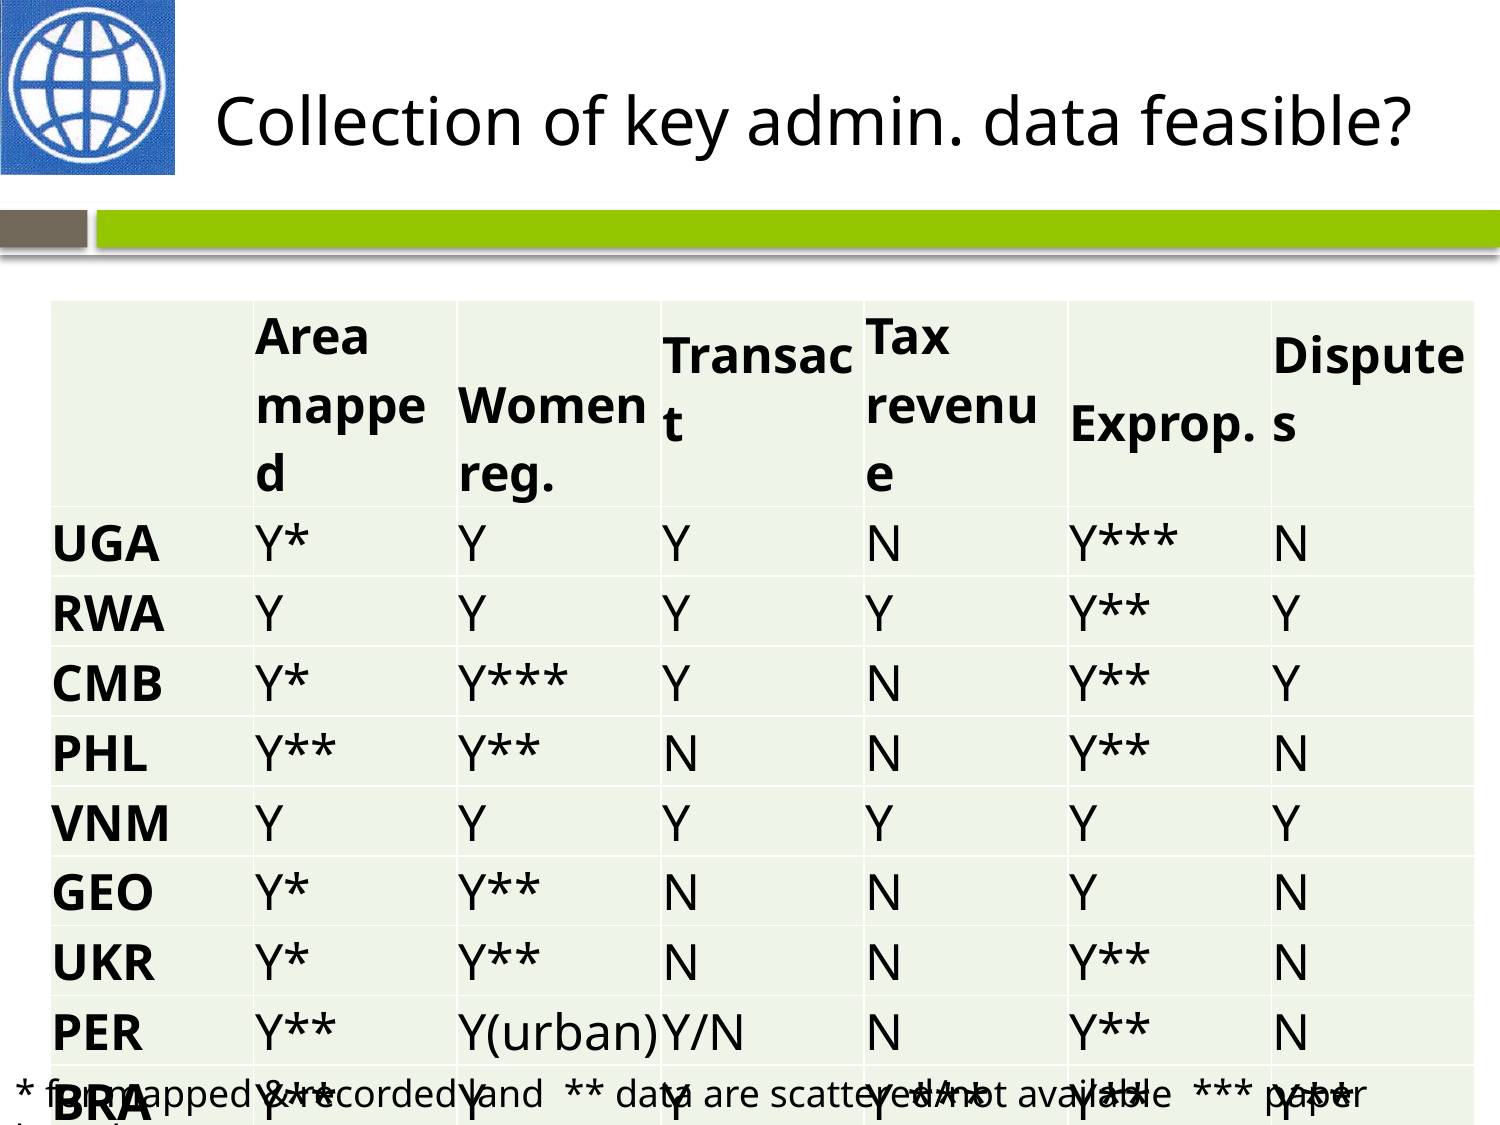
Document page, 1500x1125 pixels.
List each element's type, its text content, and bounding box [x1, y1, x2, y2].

table_cell N [662, 717, 863, 785]
table_cell UGA [51, 507, 253, 575]
table_cell N [1272, 717, 1474, 785]
table_cell Y [458, 577, 660, 645]
table_cell Y [1069, 787, 1271, 855]
table_header [51, 301, 253, 506]
table_cell N [662, 857, 863, 925]
text_box * for mapped & recorded land ** data are scattered/not available *** paper based. [0, 1062, 1500, 1125]
table_cell N [865, 857, 1067, 925]
picture [0, 0, 176, 176]
table_cell Y** [1069, 717, 1271, 785]
table_cell Y** [1069, 647, 1271, 715]
table_cell Y/N [662, 996, 863, 1062]
table_cell Y [1069, 857, 1271, 925]
table_cell N [1272, 507, 1474, 575]
table_cell Y [662, 787, 863, 855]
table_cell Y [254, 577, 456, 645]
table_cell Y [662, 647, 863, 715]
table_cell Y [1272, 647, 1474, 715]
table_cell N [1272, 926, 1474, 995]
table_cell CMB [51, 647, 253, 715]
table_cell Y [865, 787, 1067, 855]
table_cell N [865, 926, 1067, 995]
table_cell N [662, 926, 863, 995]
table_cell Y [1272, 577, 1474, 645]
table_cell Y* [254, 507, 456, 575]
table_cell Y(urban) [458, 996, 660, 1062]
table_cell Y [662, 507, 863, 575]
table_cell Y*** [1069, 507, 1271, 575]
table_cell Y* [254, 647, 456, 715]
table_cell N [865, 996, 1067, 1062]
table_cell N [1272, 857, 1474, 925]
table_header Disputes [1272, 301, 1474, 506]
table_cell N [865, 507, 1067, 575]
table_cell Y*** [458, 647, 660, 715]
table_cell Y** [254, 717, 456, 785]
table_cell Y** [458, 857, 660, 925]
title Collection of key admin. data feasible? [200, 37, 1500, 200]
table_header Exprop. [1069, 301, 1271, 506]
table_cell Y** [1069, 926, 1271, 995]
table_cell RWA [51, 577, 253, 645]
table_cell UKR [51, 926, 253, 995]
table_header Transact [662, 301, 863, 506]
table_cell Y* [254, 926, 456, 995]
table_header Tax revenue [865, 301, 1067, 506]
table_cell Y [458, 507, 660, 575]
table_cell Y* [254, 857, 456, 925]
table_cell GEO [51, 857, 253, 925]
table_cell N [865, 647, 1067, 715]
table_cell VNM [51, 787, 253, 855]
table_cell Y** [458, 926, 660, 995]
table_cell Y [662, 577, 863, 645]
table_header Area mapped [254, 301, 456, 506]
table_cell Y [458, 787, 660, 855]
table_cell PHL [51, 717, 253, 785]
table_header Women reg. [458, 301, 660, 506]
table_cell Y** [1069, 996, 1271, 1062]
table_cell Y [254, 787, 456, 855]
table_cell N [865, 717, 1067, 785]
table_cell Y** [1069, 577, 1271, 645]
table_cell Y [865, 577, 1067, 645]
table_cell Y** [254, 996, 456, 1062]
table_cell PER [51, 996, 253, 1062]
table_cell Y [1272, 787, 1474, 855]
table_cell N [1272, 996, 1474, 1062]
table_cell Y** [458, 717, 660, 785]
